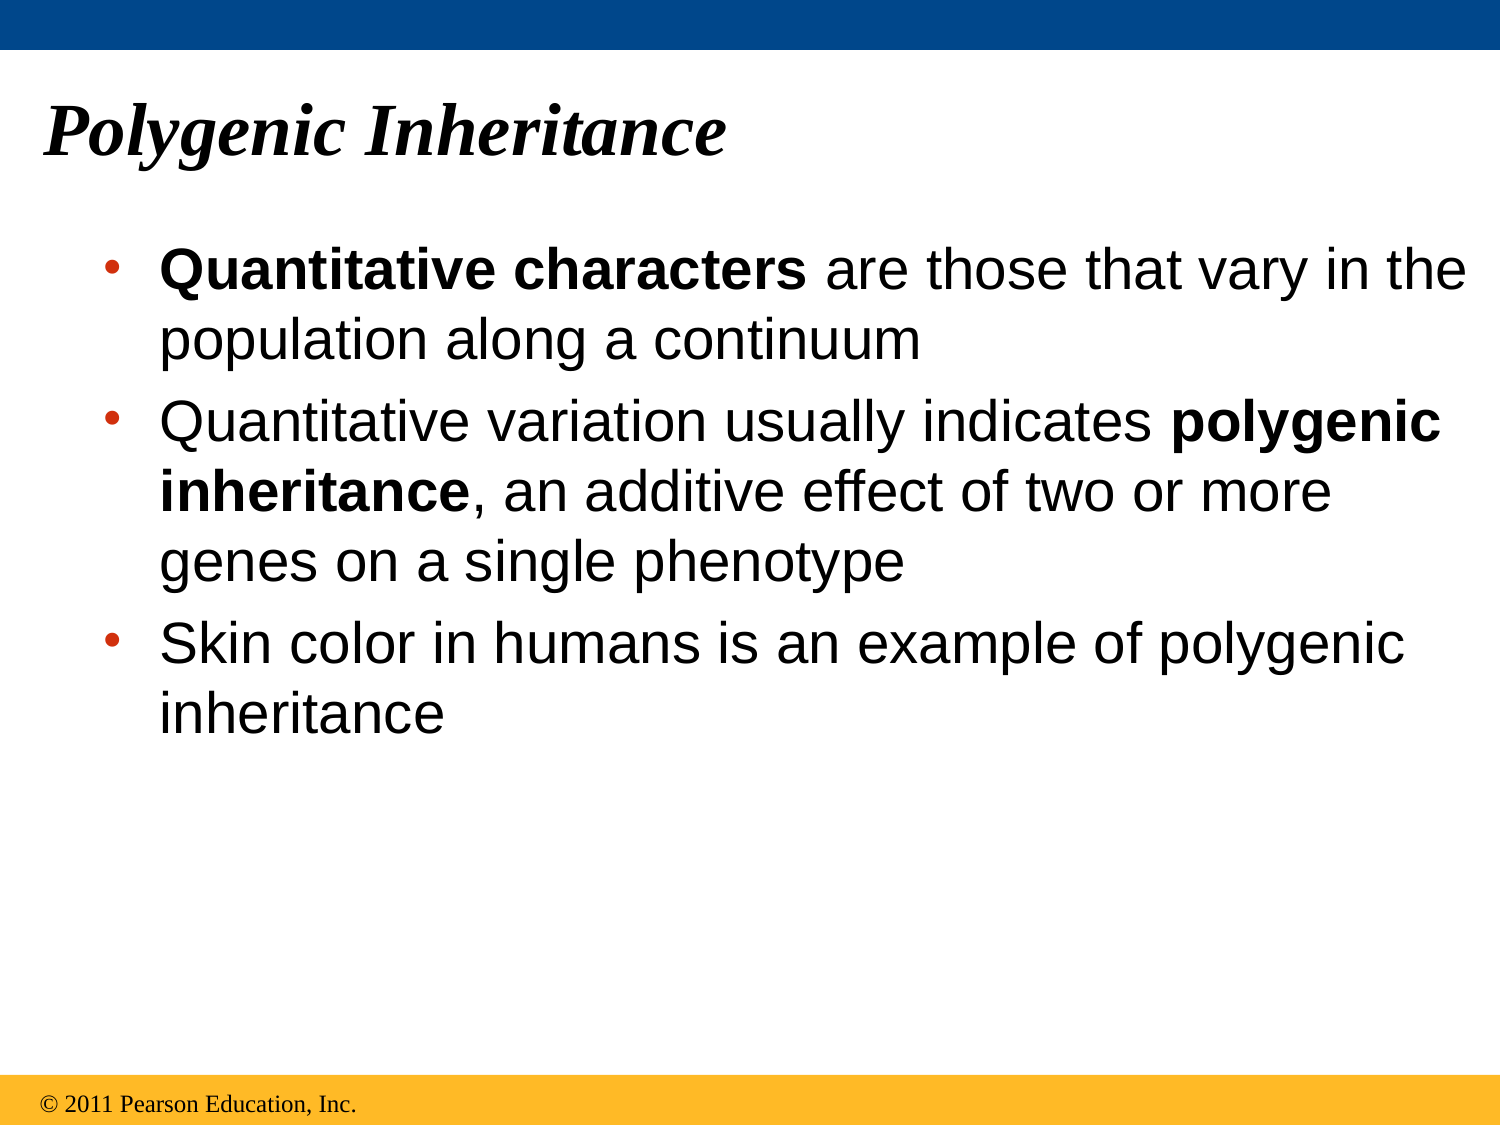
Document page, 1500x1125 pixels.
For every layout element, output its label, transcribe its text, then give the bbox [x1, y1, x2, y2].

list Quantitative characters are those that vary in the population along a continuum Quantitative variation usually indicates polygenic inheritance, an additive effect of two or more genes on a single phenotype Skin color in humans is an example of polygenic inheritance [87, 223, 1488, 1028]
text_box [0, 0, 1500, 50]
title Polygenic Inheritance [27, 83, 1429, 167]
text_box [0, 1074, 1500, 1125]
